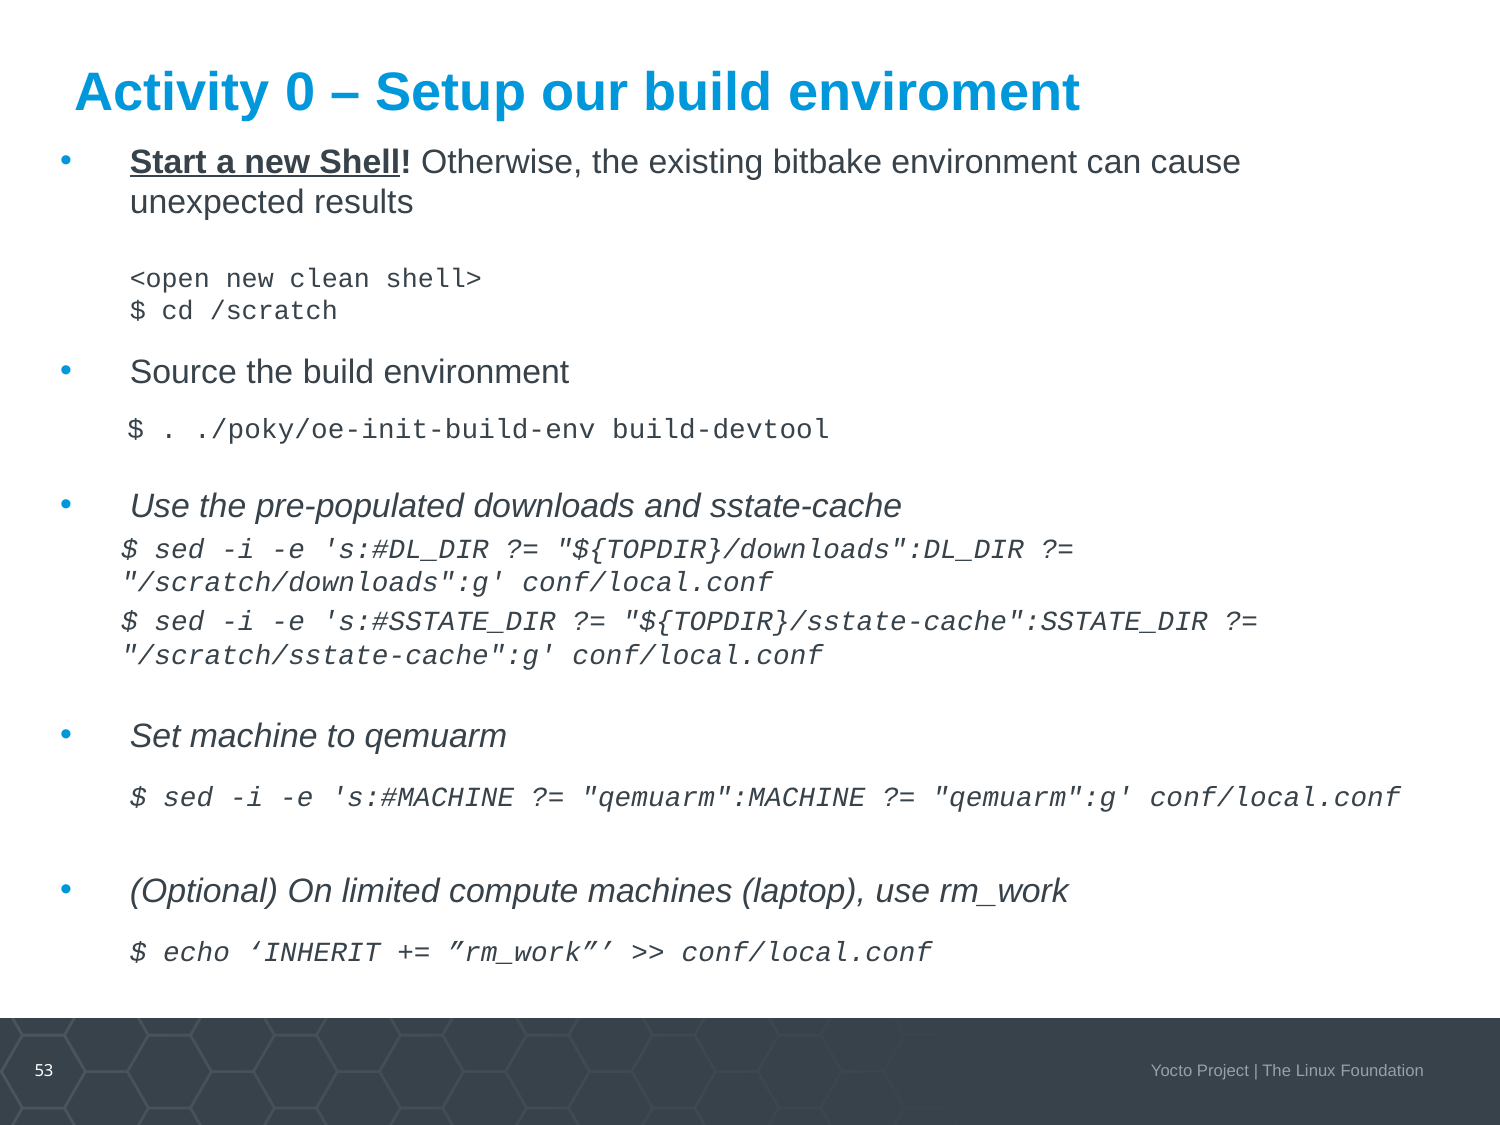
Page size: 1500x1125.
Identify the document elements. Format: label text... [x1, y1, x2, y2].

title Activity 0 – Setup our build enviroment [74, 67, 1425, 213]
list Start a new Shell! Otherwise, the existing bitbake environment can cause unexpected results <open new clean shell> $ cd /scratch Source the build environment $ . ./poky/oe-init-build-env build-devtool Use the pre-populated downloads and sstate-cache $ sed -i -e 's:#DL_DIR ?= "${TOPDIR}/downloads":DL_DIR ?= "/scratch/downloads":g' conf/local.conf $ sed -i -e 's:#SSTATE_DIR ?= "${TOPDIR}/sstate-cache":SSTATE_DIR ?= "/scratch/sstate-cache":g' conf/local.conf Set machine to qemuarm $ sed -i -e 's:#MACHINE ?= "qemuarm":MACHINE ?= "qemuarm":g' conf/local.conf (Optional) On limited compute machines (laptop), use rm_work $ echo ‘INHERIT += ”rm_work”’ >> conf/local.conf [60, 139, 1411, 995]
picture [0, 0, 1500, 1125]
